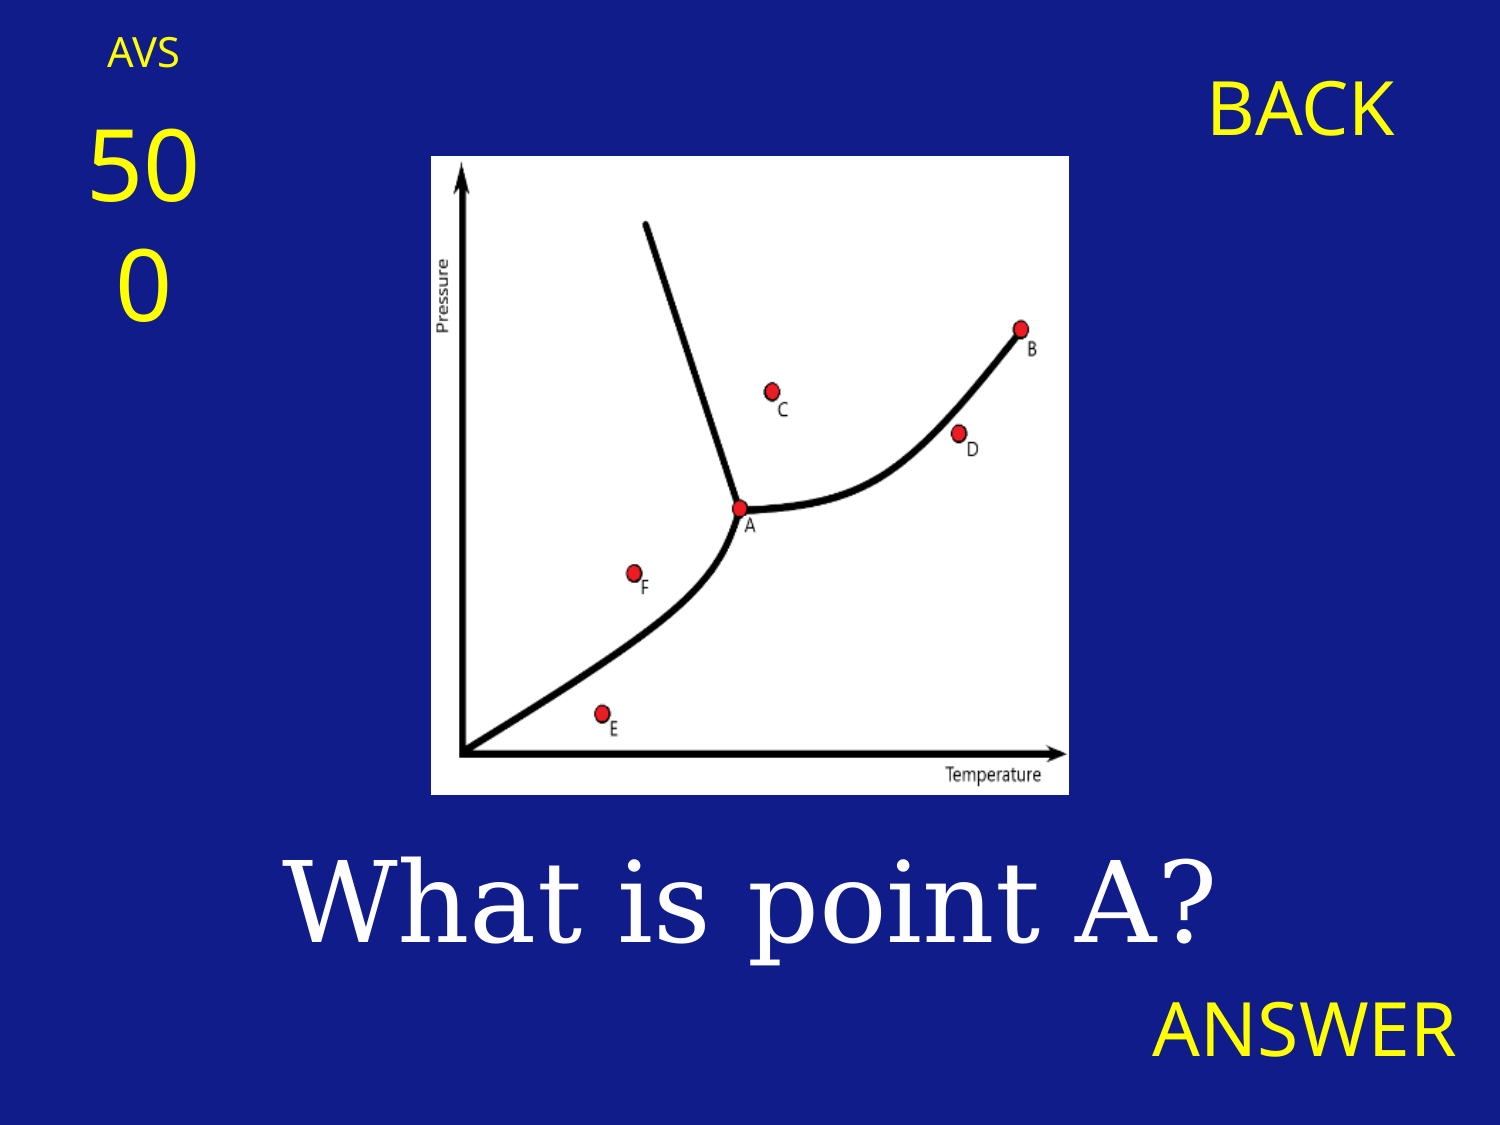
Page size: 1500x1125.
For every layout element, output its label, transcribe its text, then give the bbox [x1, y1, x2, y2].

text_box What is point A? [81, 822, 1419, 973]
text_box 500 [43, 93, 244, 349]
text_box [1050, 922, 1500, 1125]
text_box BACK [1045, 53, 1050, 156]
text_box AVS [0, 18, 363, 84]
text_box [1050, 0, 1500, 203]
picture [430, 156, 1070, 795]
